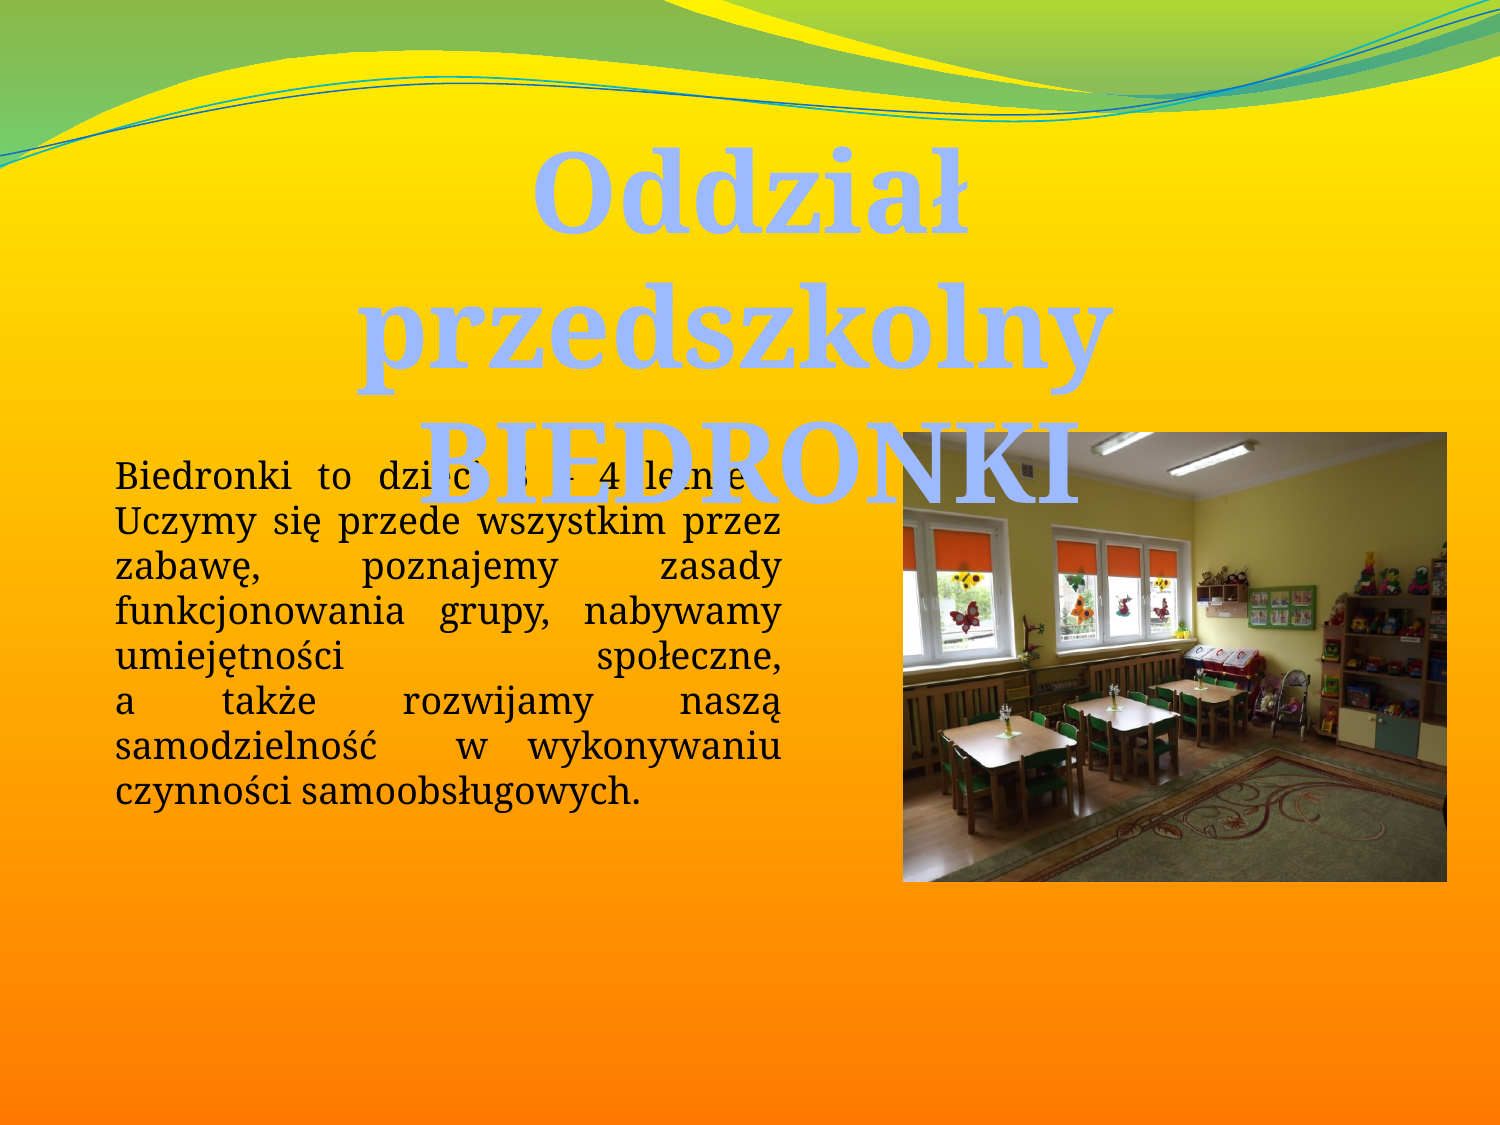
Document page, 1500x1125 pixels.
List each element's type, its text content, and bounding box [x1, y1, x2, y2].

text_box Biedronki to dzieci 3 – 4 letnie. Uczymy się przede wszystkim przez zabawę, poznajemy zasady funkcjonowania grupy, nabywamy umiejętności społeczne, a także rozwijamy naszą samodzielność w wykonywaniu czynności samoobsługowych. [100, 444, 798, 820]
picture [903, 432, 1448, 882]
text_box Oddział przedszkolny BIEDRONKI [136, 113, 1364, 534]
